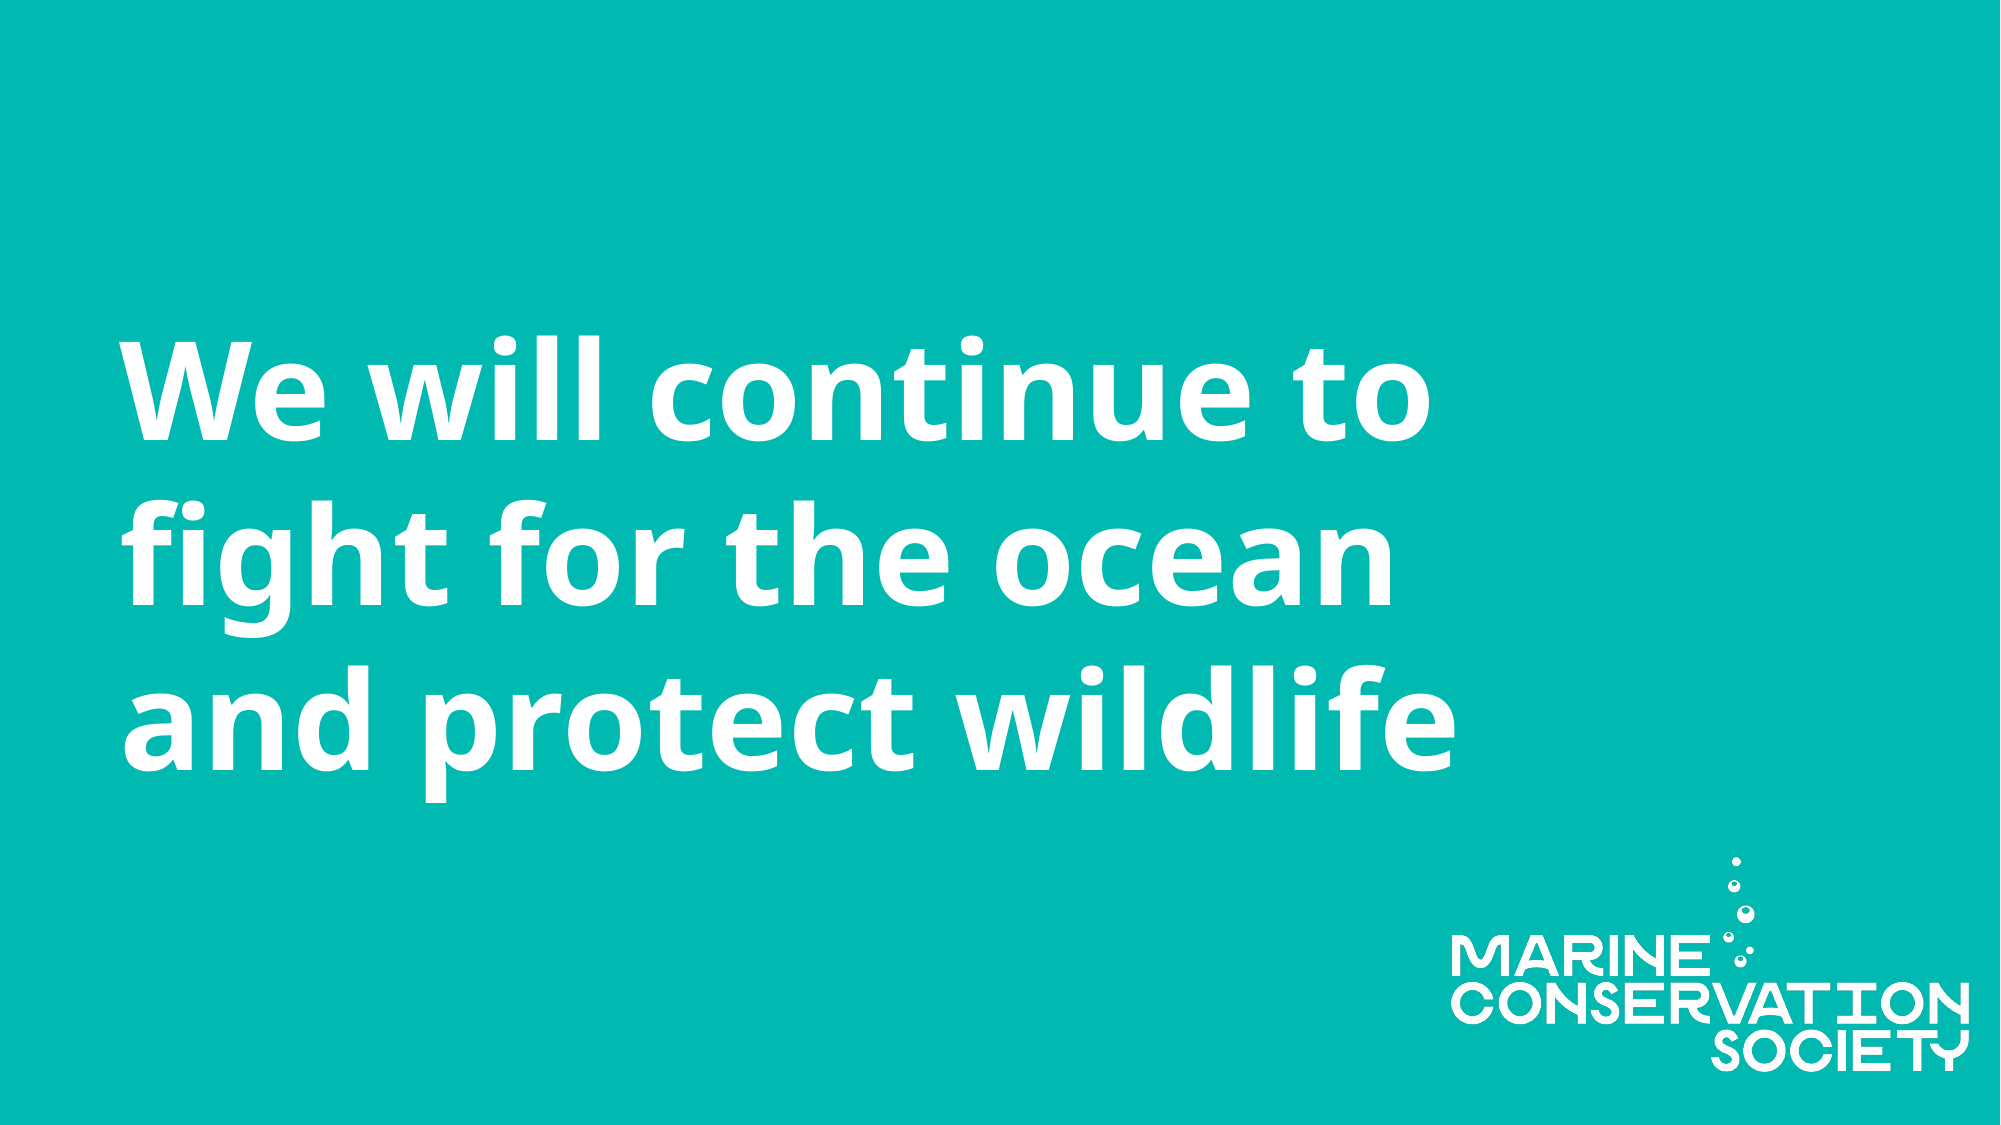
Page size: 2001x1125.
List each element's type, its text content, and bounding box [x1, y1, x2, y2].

list We will continue to fight for the ocean and protect wildlife [104, 121, 1795, 980]
picture [1451, 857, 1969, 1072]
